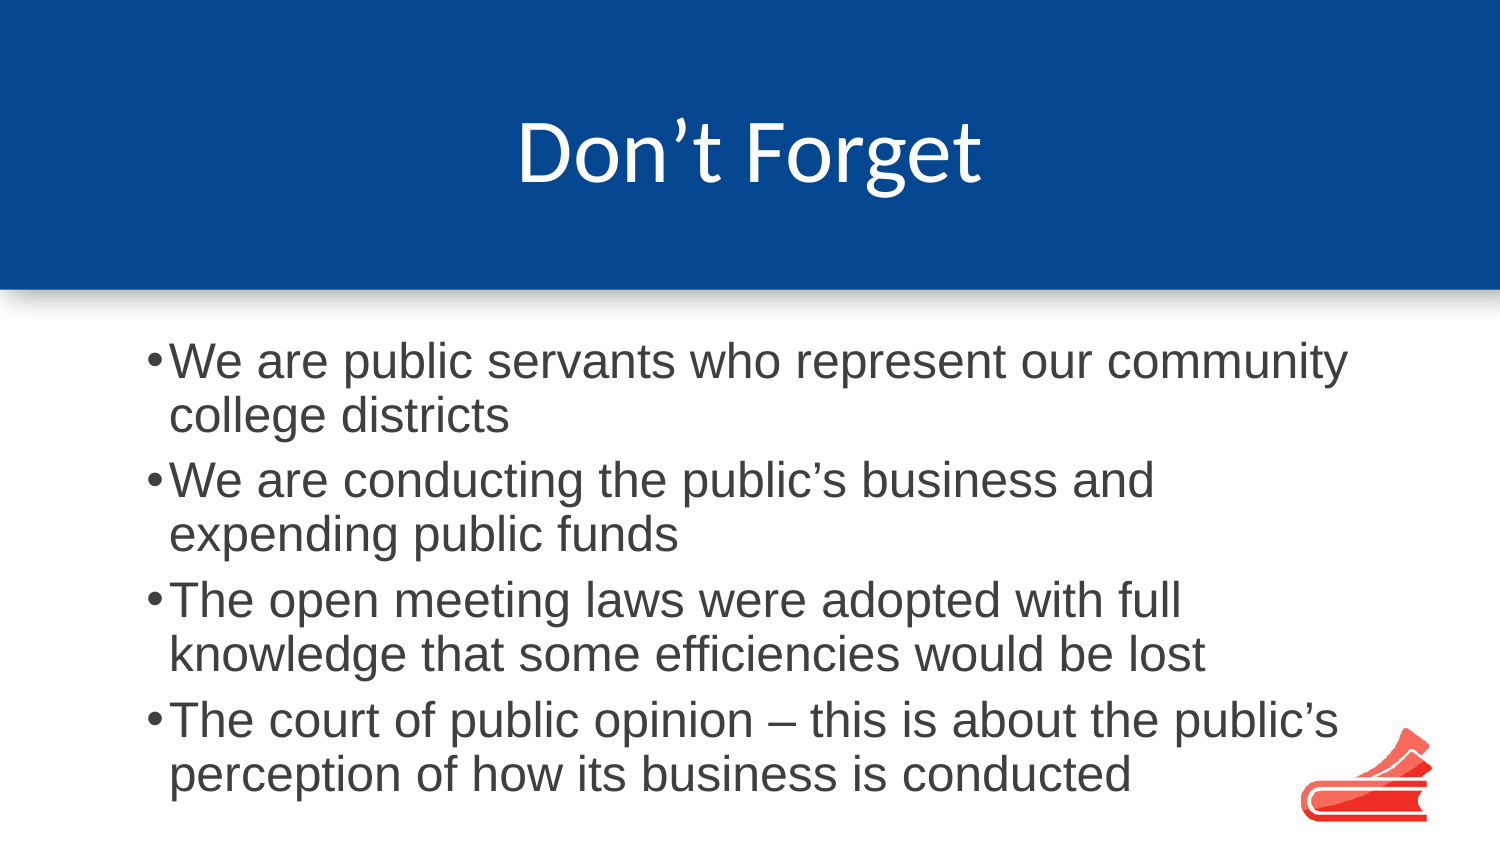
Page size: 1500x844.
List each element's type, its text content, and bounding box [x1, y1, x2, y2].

title Don’t Forget [131, 49, 1369, 257]
list We are public servants who represent our community college districts We are conducting the public’s business and expending public funds The open meeting laws were adopted with full knowledge that some efficiencies would be lost The court of public opinion – this is about the public’s perception of how its business is conducted [131, 327, 1369, 712]
picture [1292, 717, 1440, 829]
